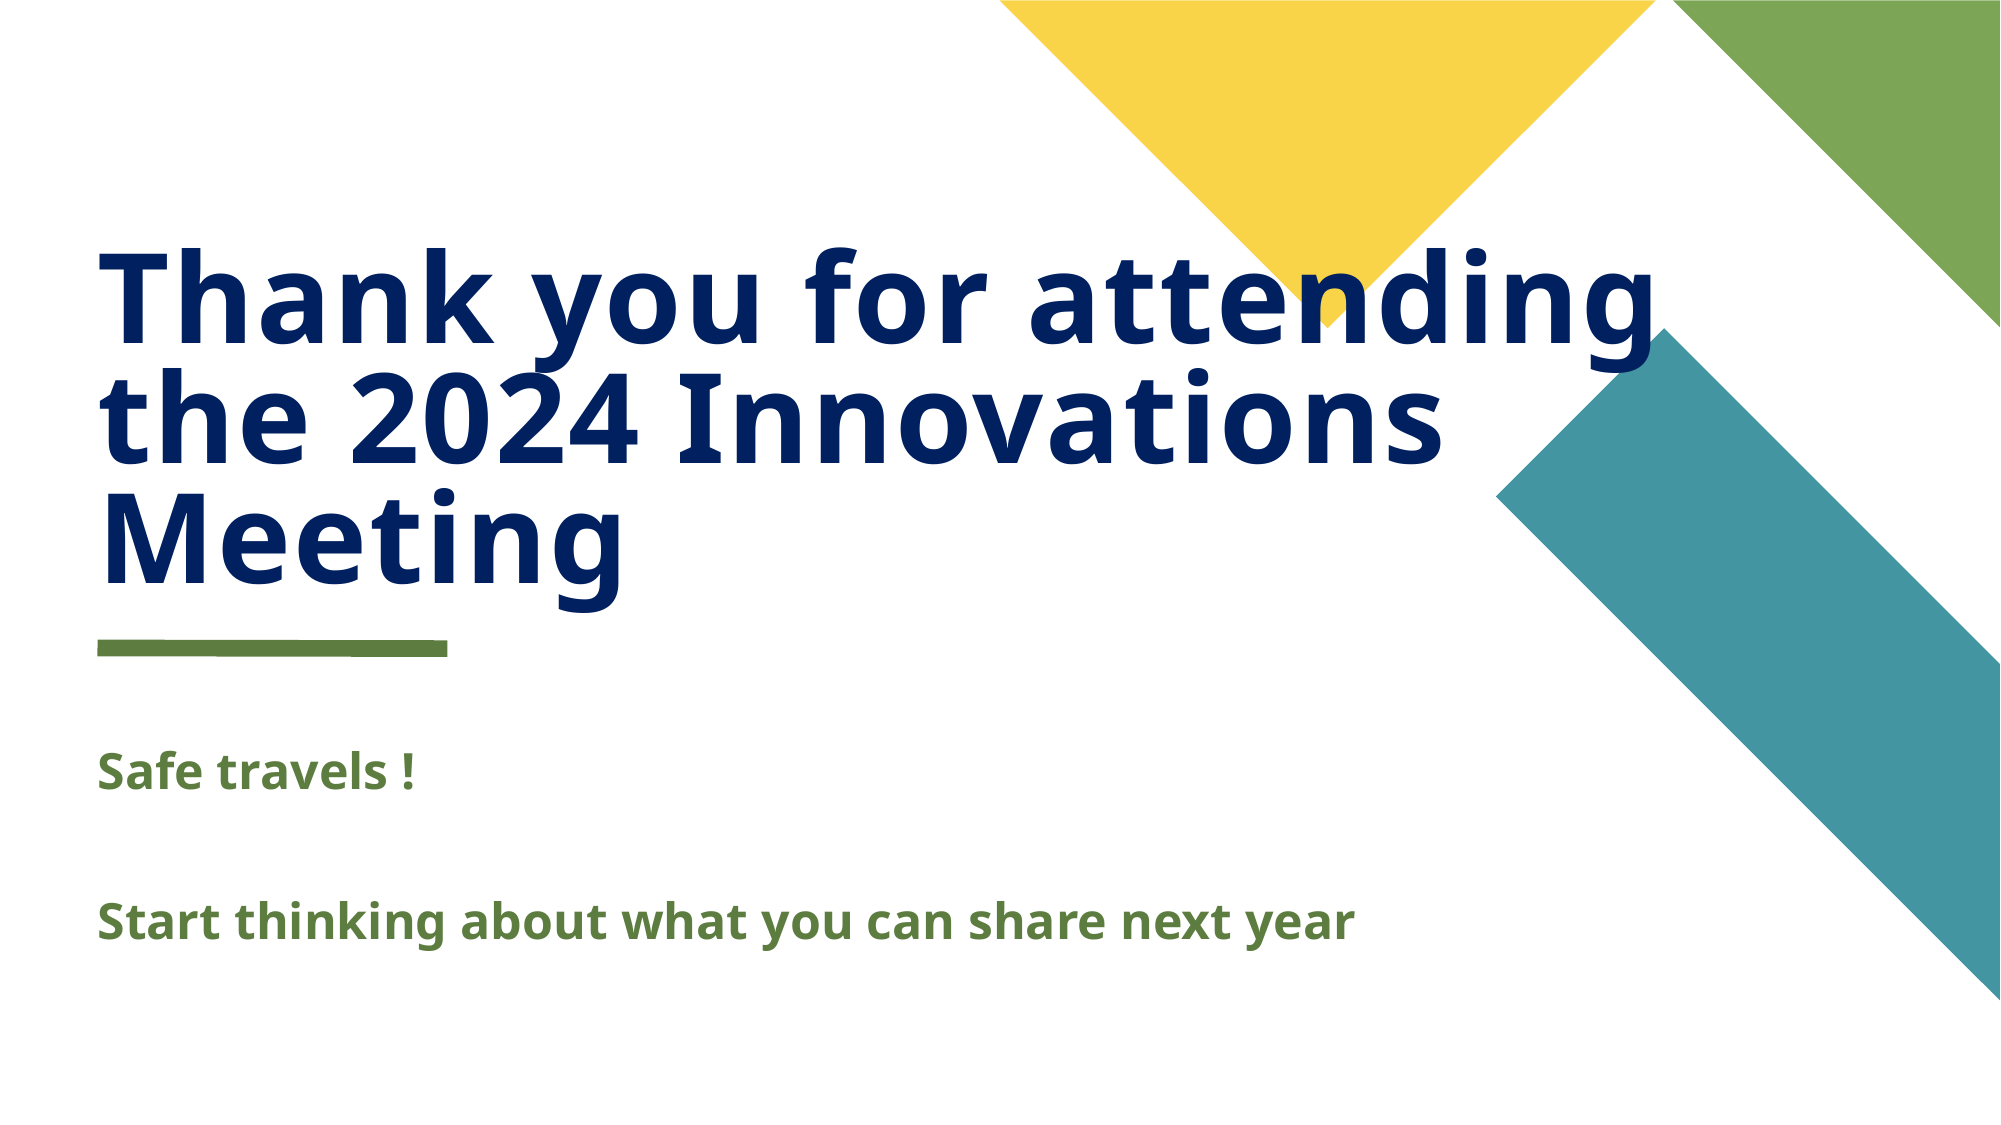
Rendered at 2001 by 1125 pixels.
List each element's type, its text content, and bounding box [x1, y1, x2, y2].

title Thank you for attending the 2024 Innovations Meeting [97, 67, 1791, 608]
list Safe travels ! Start thinking about what you can share next year [97, 746, 1584, 1017]
